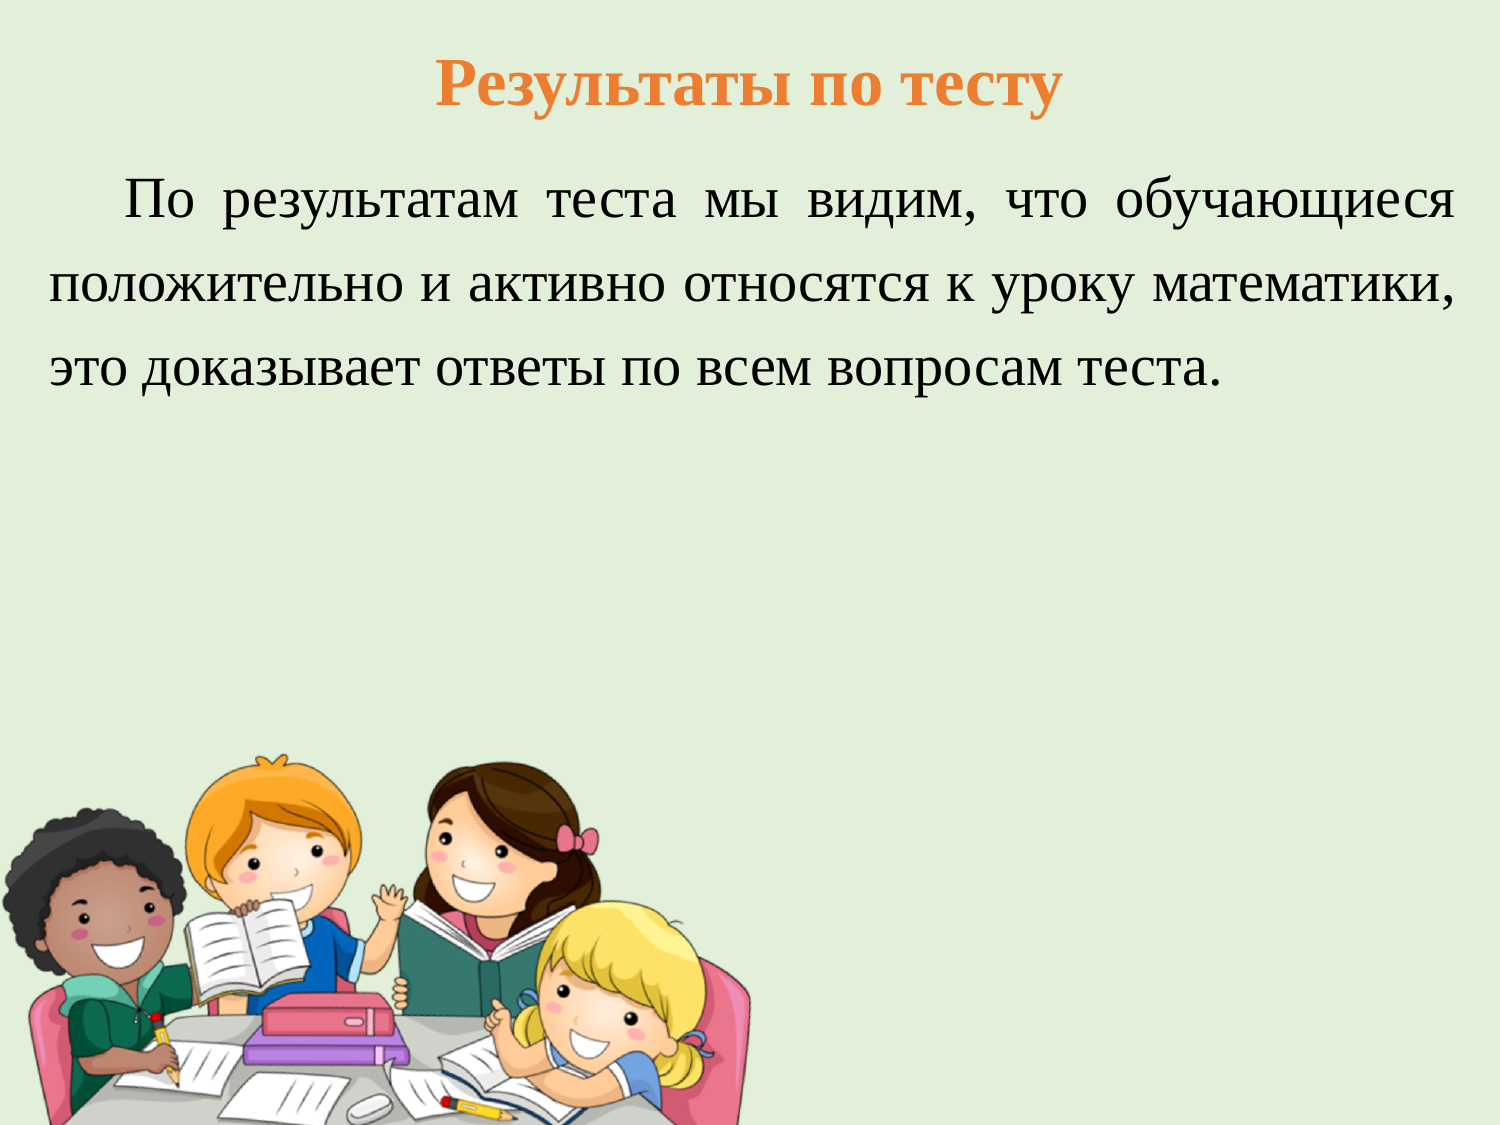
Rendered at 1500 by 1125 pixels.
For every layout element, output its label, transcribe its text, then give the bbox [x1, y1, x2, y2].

picture [0, 619, 818, 1125]
text_box По результатам теста мы видим, что обучающиеся положительно и активно относятся к уроку математики, это доказывает ответы по всем вопросам теста. [28, 138, 1471, 405]
text_box Результаты по тесту [169, 0, 1331, 138]
